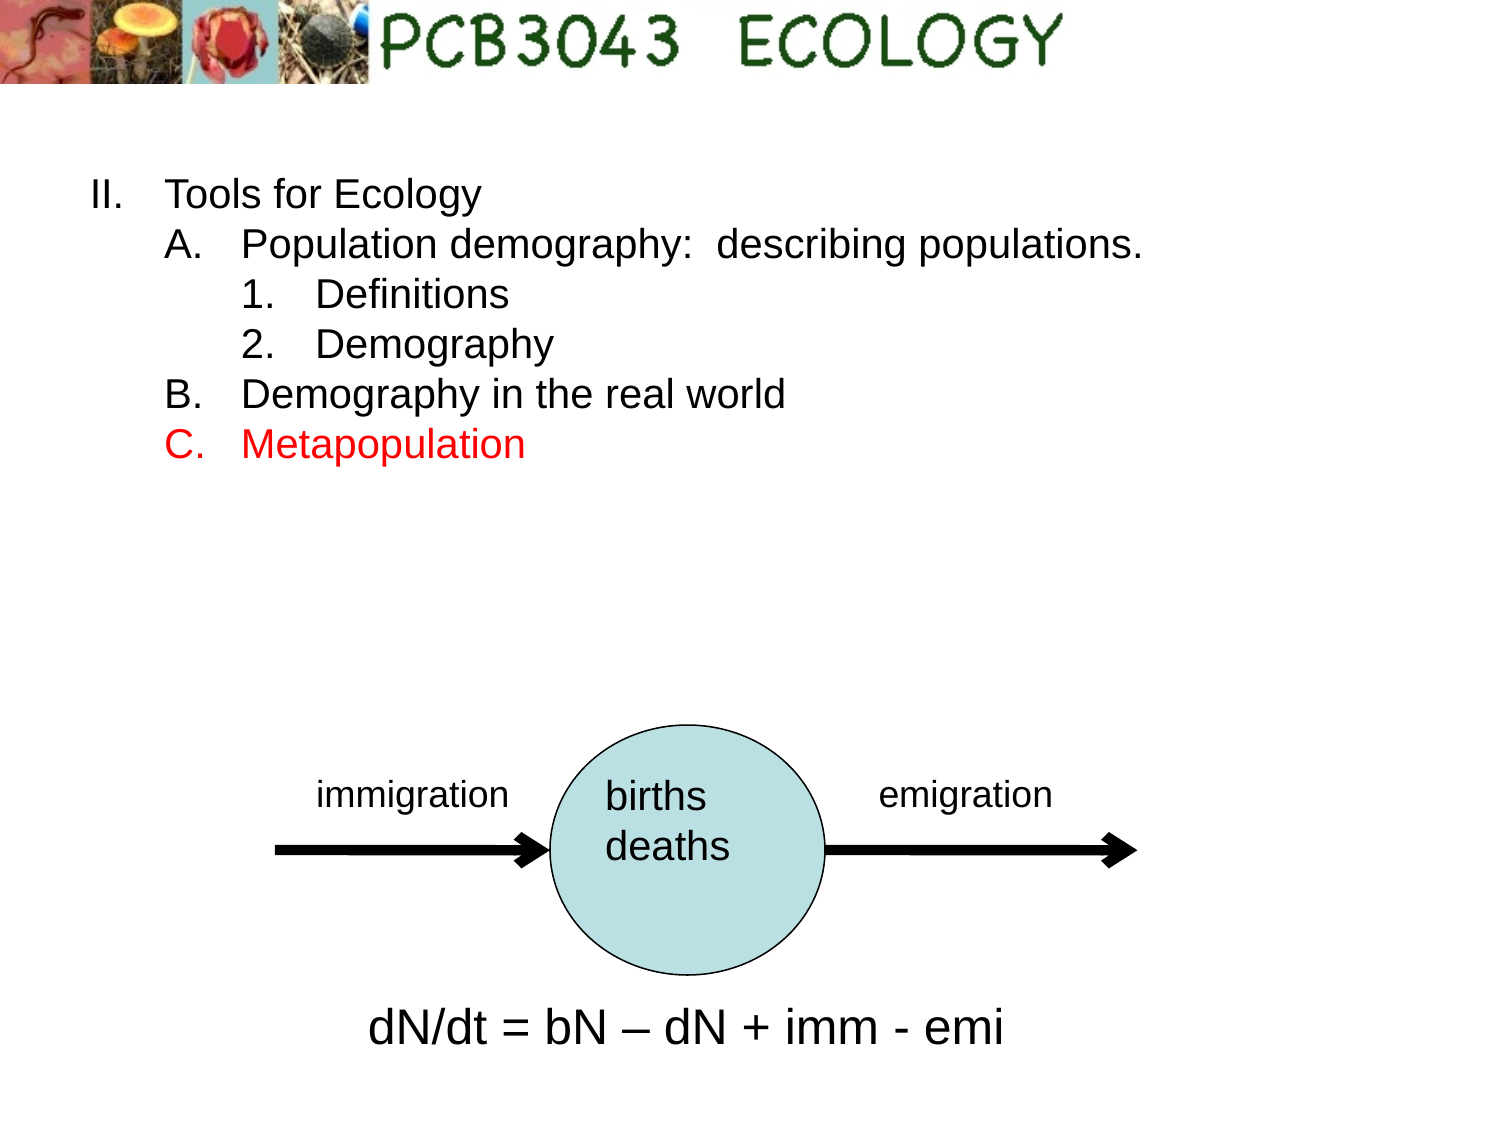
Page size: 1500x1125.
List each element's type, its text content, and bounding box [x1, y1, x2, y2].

text_box immigration [301, 762, 525, 823]
picture [0, 0, 1088, 84]
text_box II. Tools for Ecology A. Population demography: describing populations. 1. Definitions 2. Demography B. Demography in the real world C. Metapopulation [74, 159, 1500, 475]
text_box dN/dt = bN – dN + imm - emi [353, 987, 1020, 1063]
text_box emigration [863, 762, 1069, 823]
text_box births deaths [549, 725, 825, 976]
